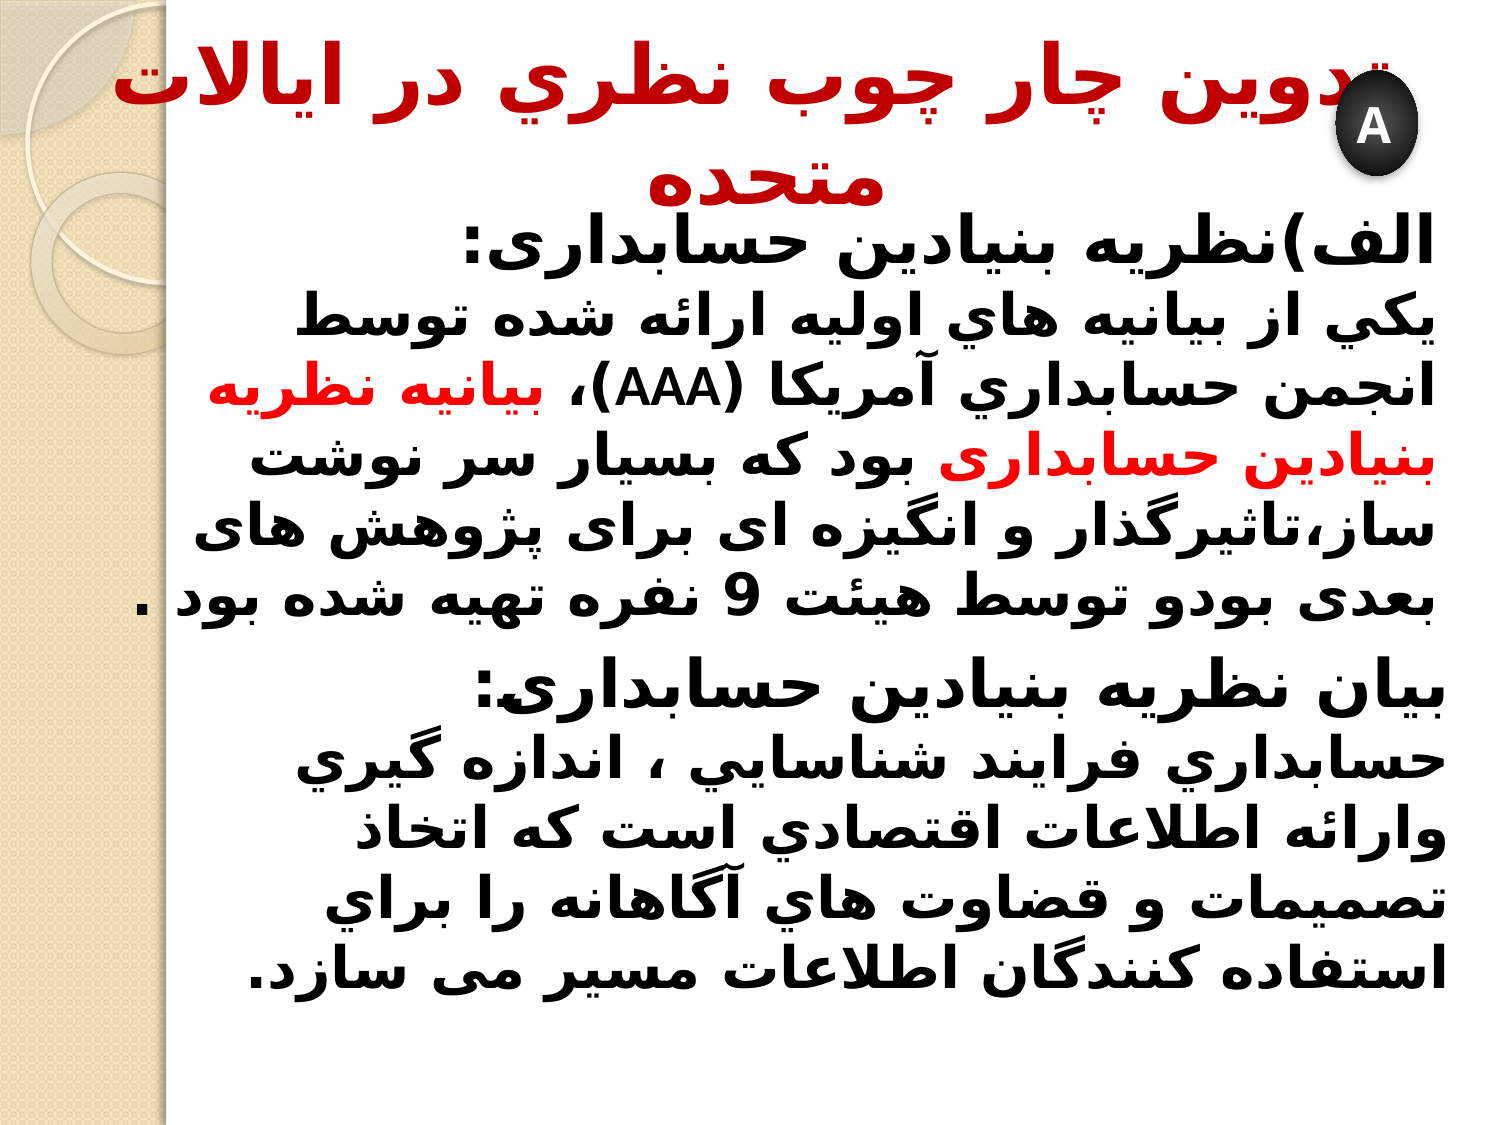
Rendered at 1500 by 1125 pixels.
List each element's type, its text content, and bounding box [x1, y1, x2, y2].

text_box A [1335, 70, 1418, 176]
text_box بیان نظریه بنیادین حسابداری: حسابداري فرايند شناسايي ، اندازه گيري وارائه اطلاعات اقتصادي است که اتخاذ تصميمات و قضاوت هاي آگاهانه را براي استفاده كنندگان اطلاعات مسیر می سازد. [105, 553, 1465, 1008]
title تدوين چار چوب نظري در ايالات متحده [82, 35, 1425, 208]
text_box الف)نظریه بنیادین حسابداری: يكي از بيانيه هاي اوليه ارائه شده توسط انجمن حسابداري آمريكا (AAA)، بيانيه نظريه بنيادين حسابداری بود که بسیار سر نوشت ساز،تاثیرگذار و انگیزه ای برای پژوهش های بعدی بودو توسط هيئت 9 نفره تهيه شده بود . [93, 189, 1454, 635]
